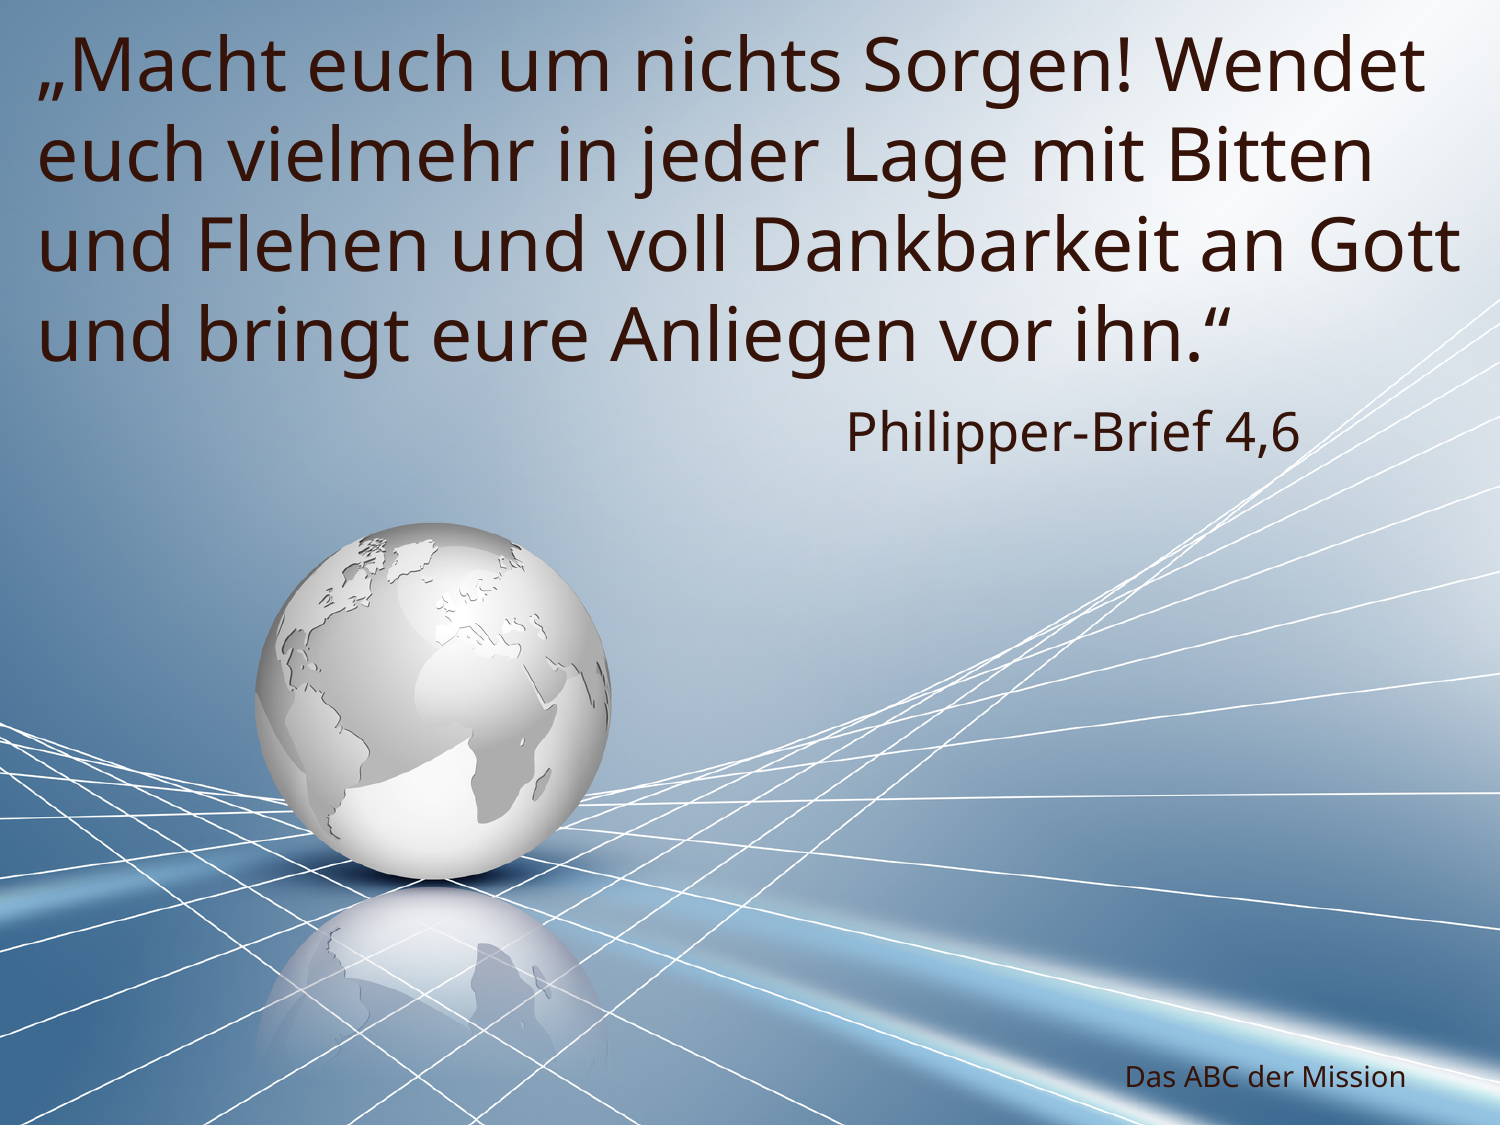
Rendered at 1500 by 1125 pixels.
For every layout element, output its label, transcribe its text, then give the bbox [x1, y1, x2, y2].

text_box Philipper-Brief 4,6 [135, 397, 1317, 478]
subtitle Das ABC der Mission [206, 1058, 1422, 1125]
picture [0, 0, 1500, 1125]
text_box „Macht euch um nichts Sorgen! Wendet euch vielmehr in jeder Lage mit Bitten und Flehen und voll Dankbarkeit an Gott und bringt eure Anliegen vor ihn.“ [17, 16, 1483, 360]
